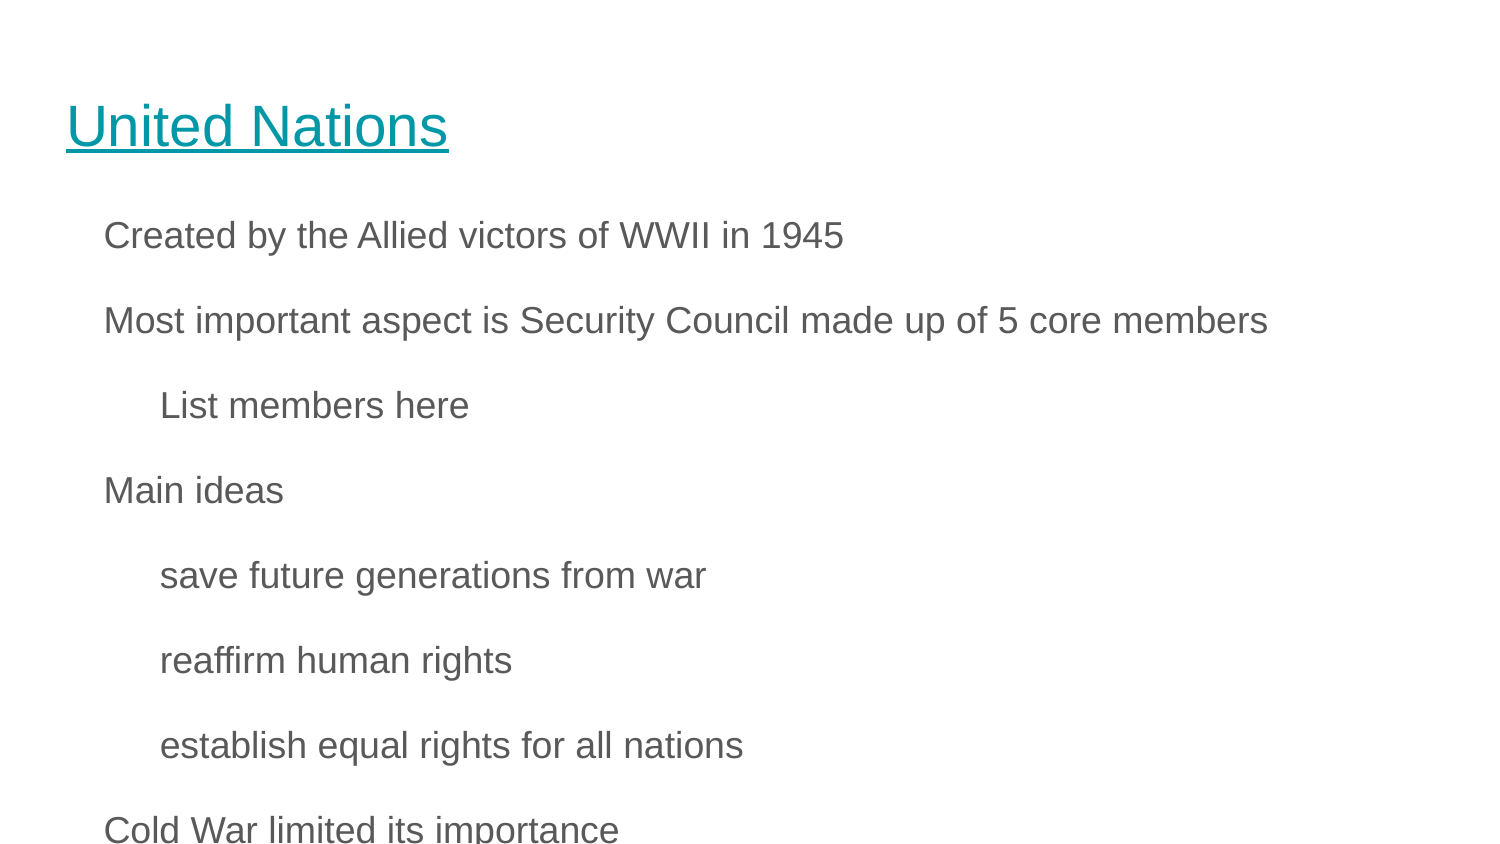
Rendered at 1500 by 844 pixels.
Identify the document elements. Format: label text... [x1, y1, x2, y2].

list Created by the Allied victors of WWII in 1945 Most important aspect is Security Council made up of 5 core members List members here Main ideas save future generations from war reaffirm human rights establish equal rights for all nations Cold War limited its importance Could not truly involve itself in U.S. vs. Soviet affairs Exception: Korean War [51, 189, 1449, 750]
title United Nations [51, 72, 1449, 167]
